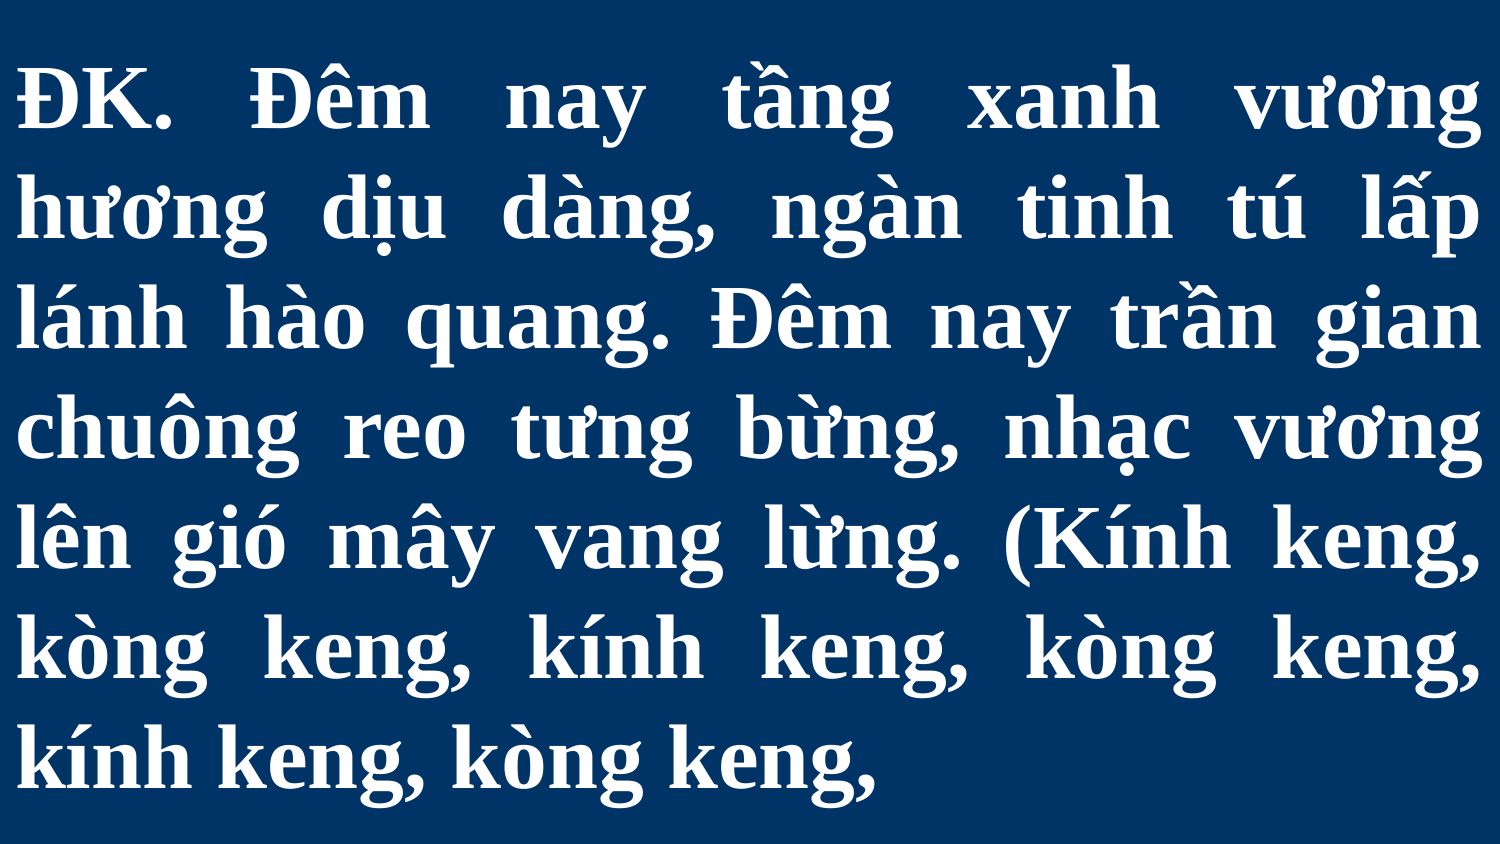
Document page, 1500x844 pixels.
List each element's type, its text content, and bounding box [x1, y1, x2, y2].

title ĐK. Đêm nay tầng xanh vương hương dịu dàng, ngàn tinh tú lấp lánh hào quang. Đêm nay trần gian chuông reo tưng bừng, nhạc vương lên gió mây vang lừng. (Kính keng, kòng keng, kính keng, kòng keng, kính keng, kòng keng, [0, 0, 1500, 844]
